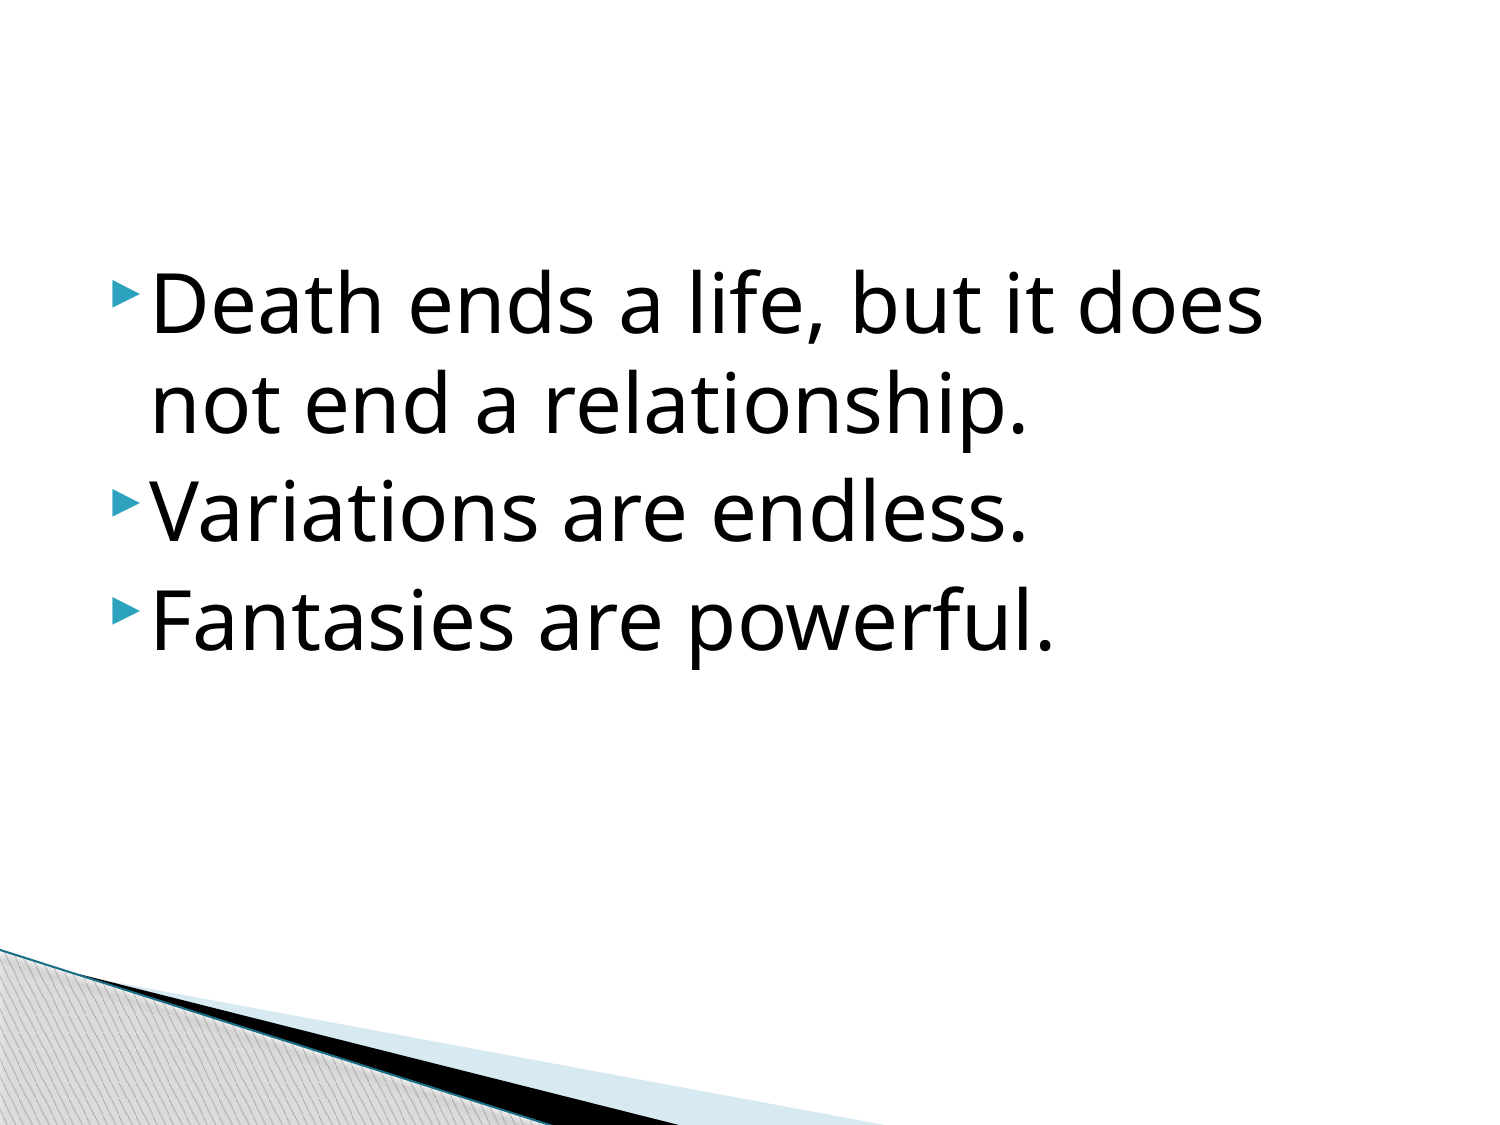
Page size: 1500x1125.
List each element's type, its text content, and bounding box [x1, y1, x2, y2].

list Death ends a life, but it does not end a relationship. Variations are endless. Fantasies are powerful. [75, 243, 1425, 986]
